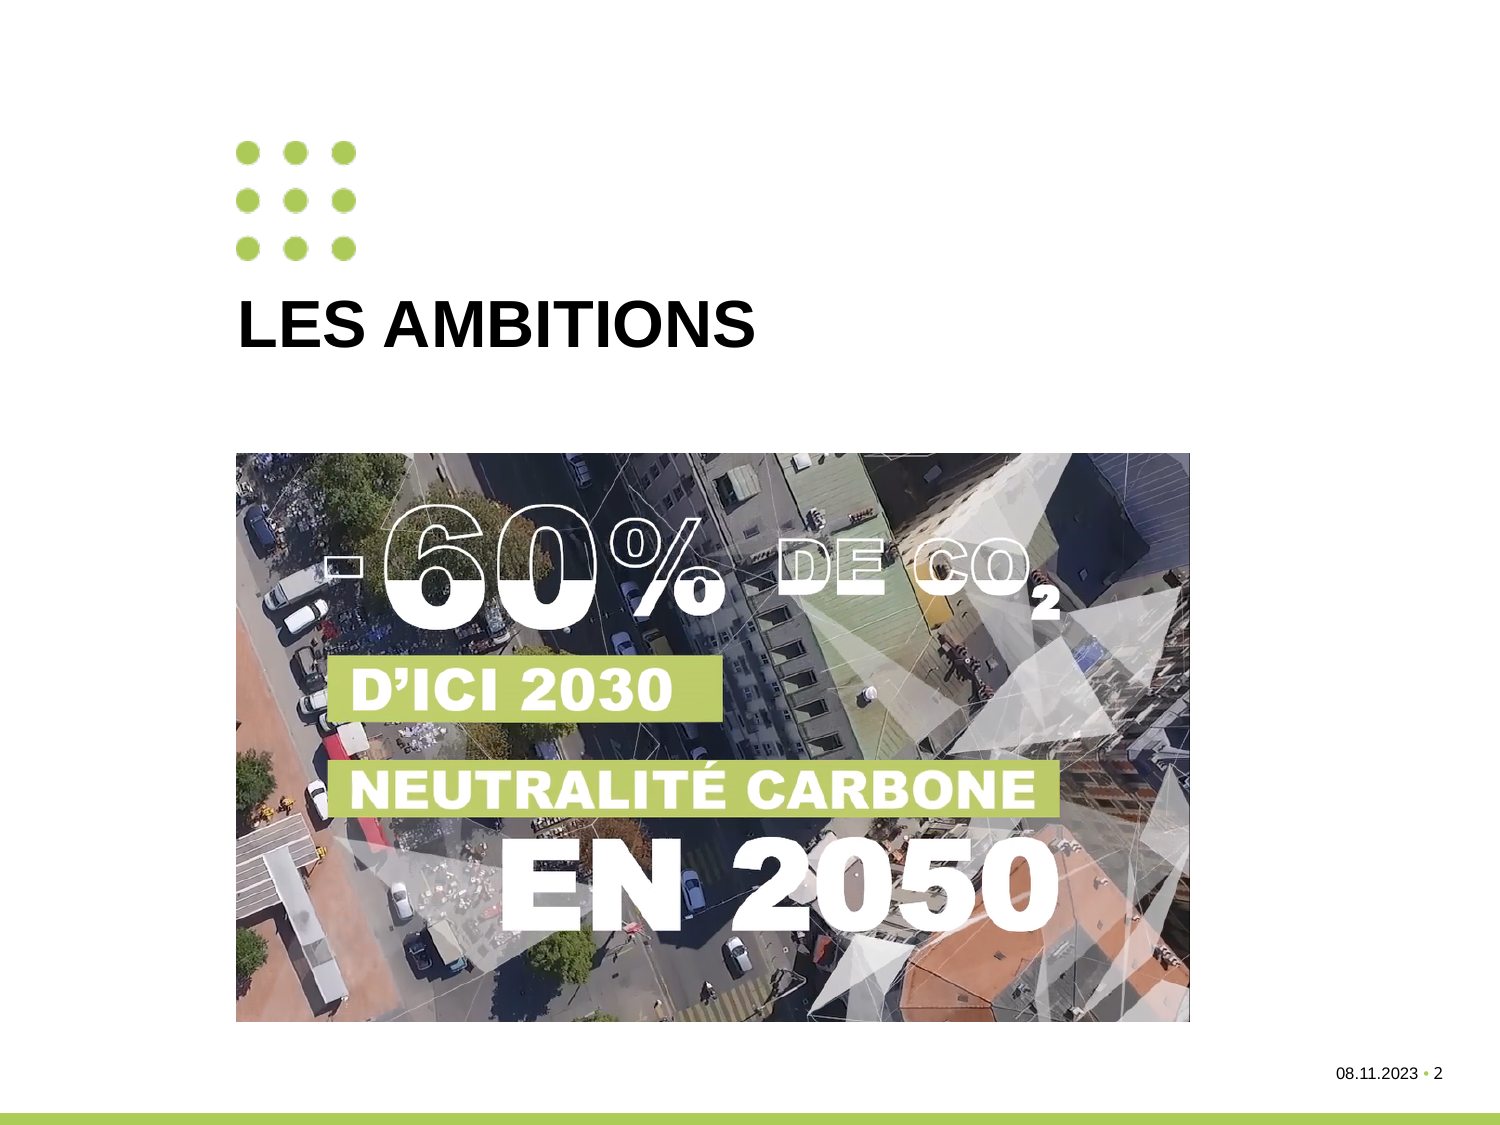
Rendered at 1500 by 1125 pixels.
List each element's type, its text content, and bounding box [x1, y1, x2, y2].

picture [236, 453, 1190, 1022]
text_box 08.11.2023 • 2 [1120, 1044, 1459, 1104]
title Les ambitions [222, 282, 1500, 496]
picture [236, 141, 356, 261]
